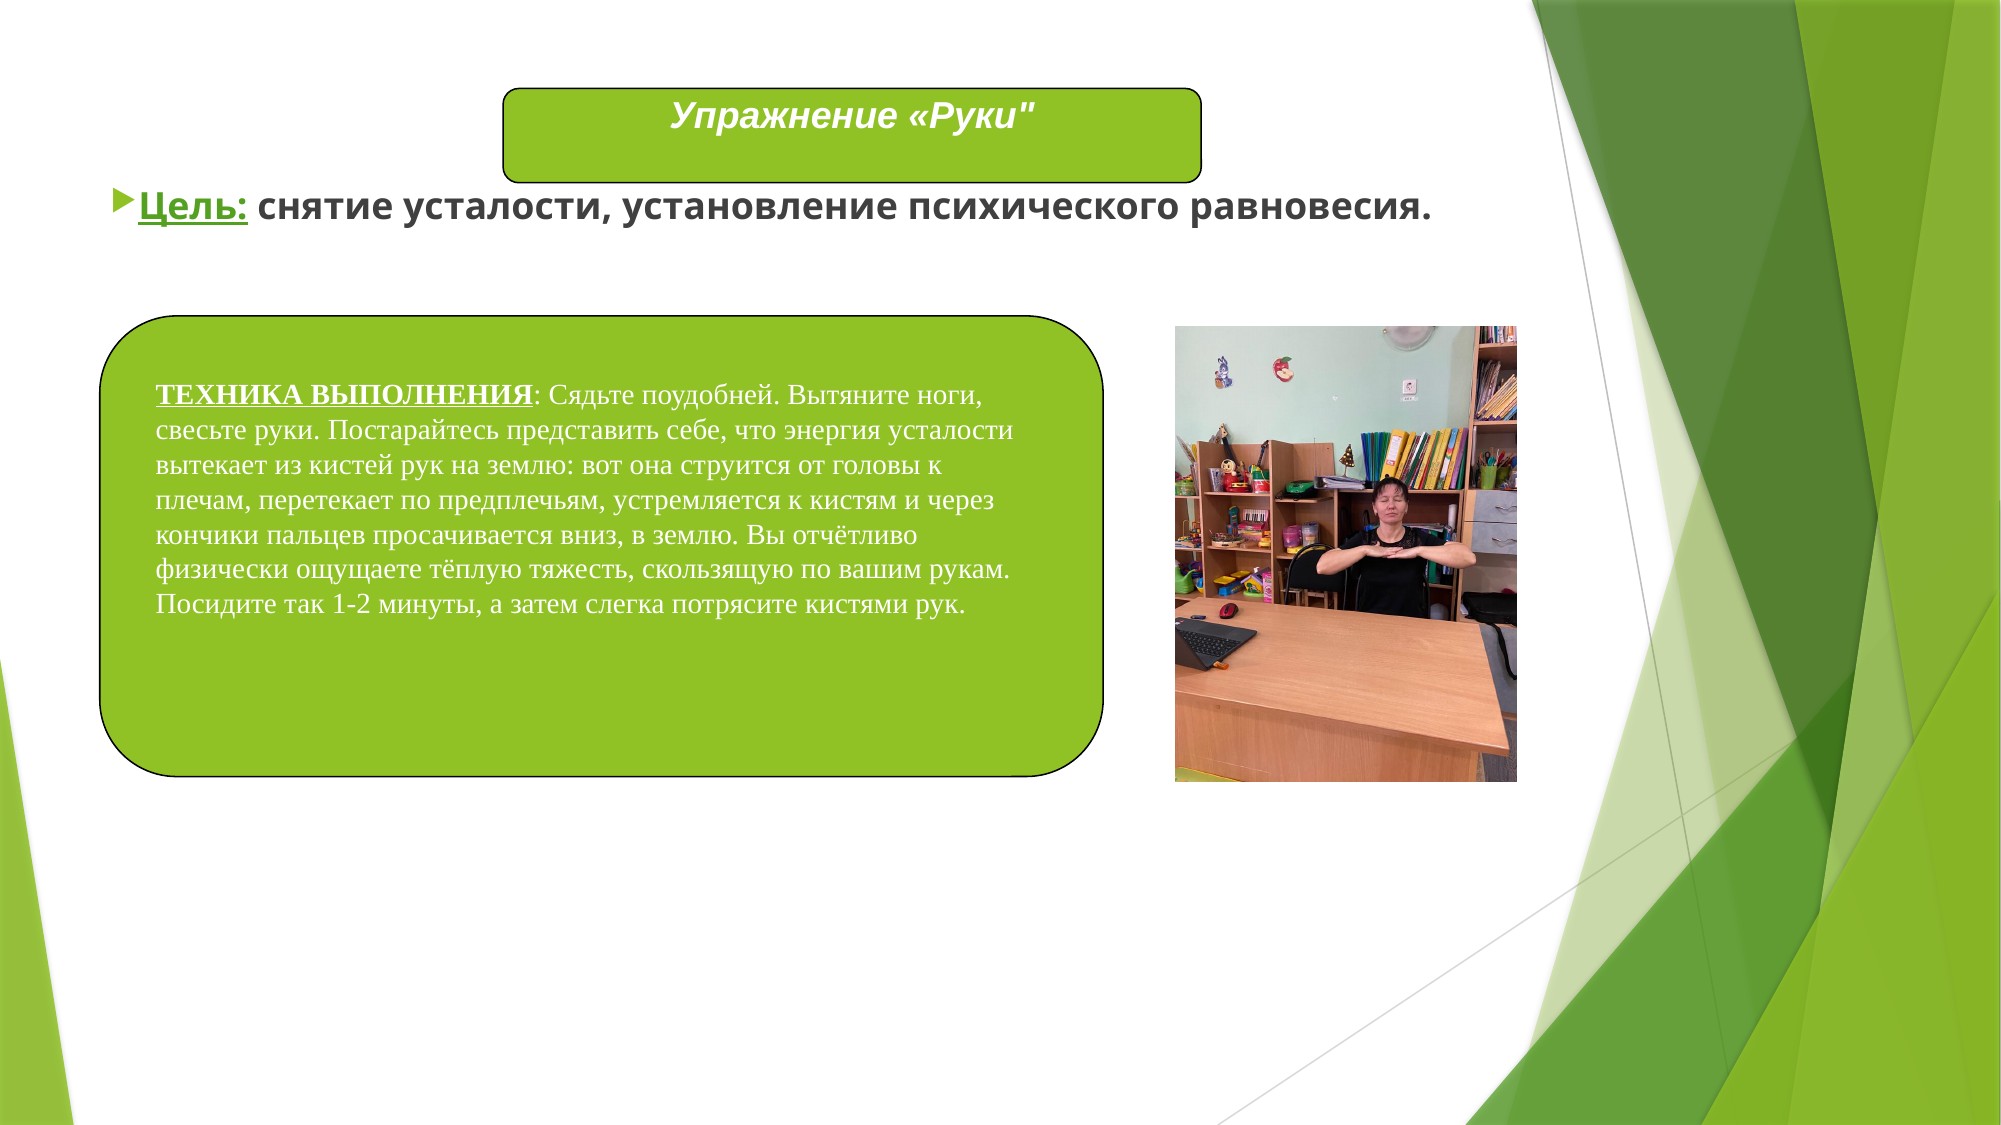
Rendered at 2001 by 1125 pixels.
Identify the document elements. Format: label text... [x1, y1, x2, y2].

list Упражнение «Руки» Цель: снятие усталости, установление психического равновесия. [95, 108, 1631, 1026]
text_box Упражнение «Руки" [503, 88, 1202, 183]
picture [1174, 325, 1518, 783]
text_box [99, 315, 1104, 777]
text_box ТЕХНИКА ВЫПОЛНЕНИЯ: Сядьте поудобней. Вытяните ноги, свесьте руки. Постарайтесь представить себе, что энергия усталости вытекает из кистей рук на землю: вот она струится от головы к плечам, перетекает по предплечьям, устремляется к кистям и через кончики пальцев просачивается вниз, в землю. Вы отчётливо физически ощущаете тёплую тяжесть, скользящую по вашим рукам. Посидите так 1-2 минуты, а затем слегка потрясите кистями рук. [140, 367, 1039, 628]
